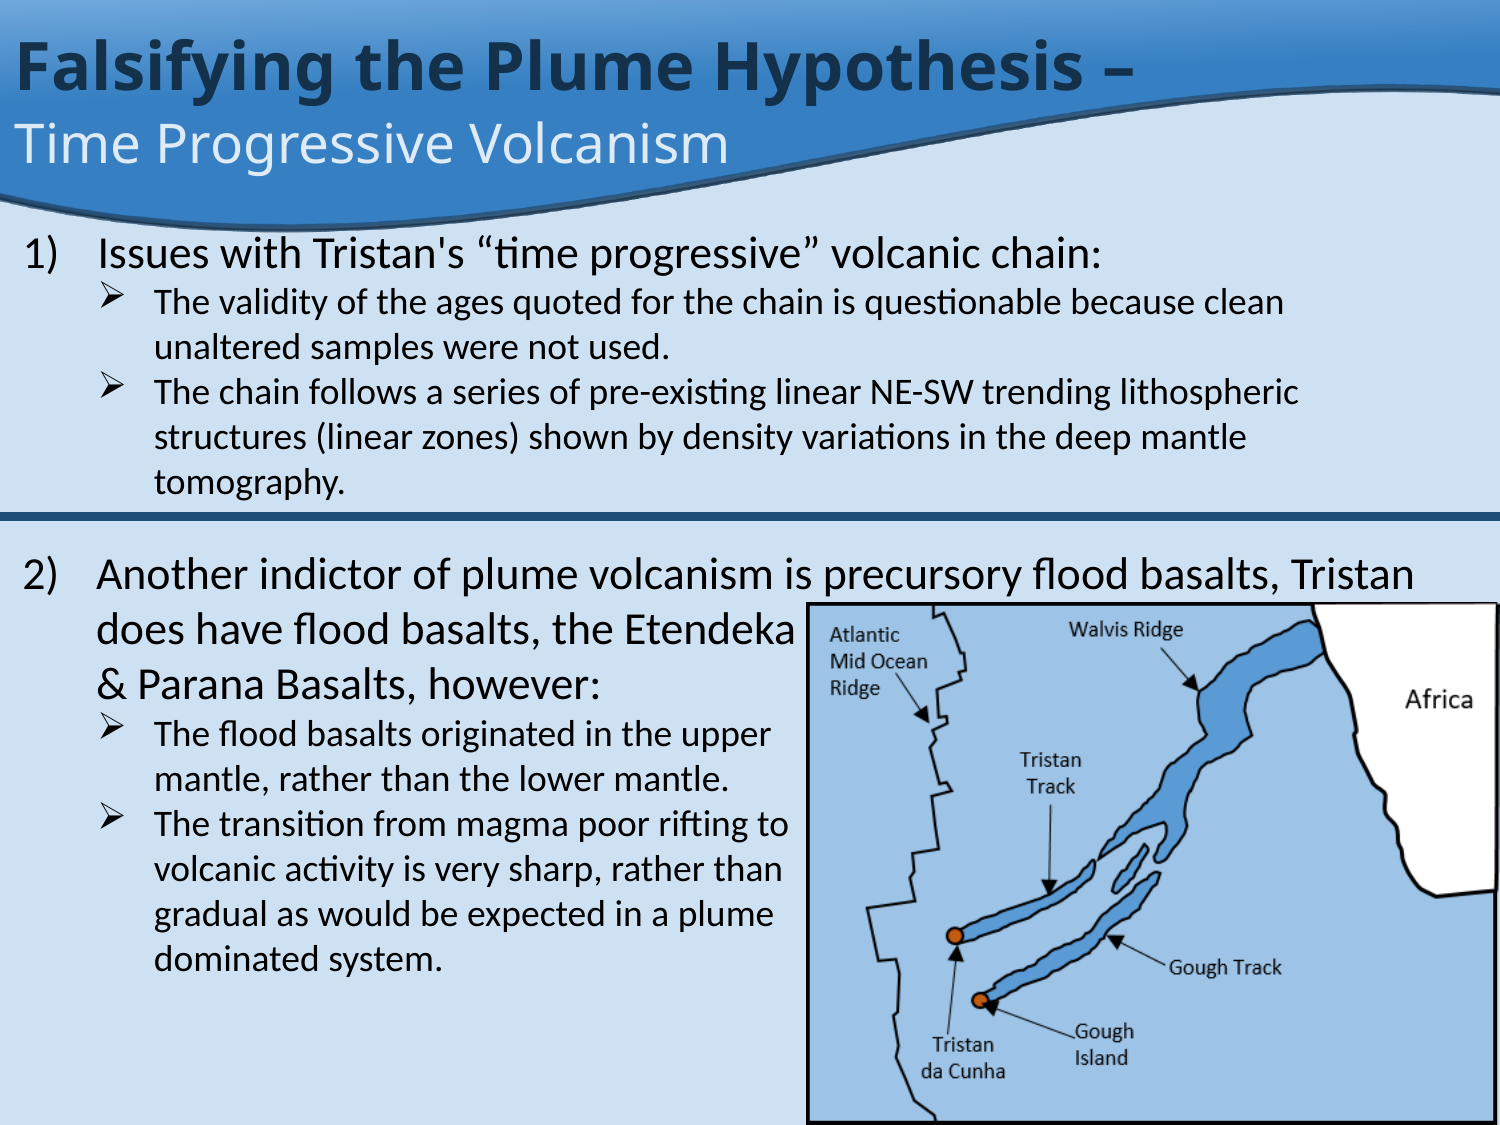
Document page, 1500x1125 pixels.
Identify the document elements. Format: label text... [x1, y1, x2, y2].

picture [0, 0, 1500, 245]
picture [806, 602, 1500, 1125]
text_box Another indictor of plume volcanism is precursory flood basalts, Tristan does have flood basalts, the Etendeka & Parana Basalts, however: The flood basalts originated in the upper mantle, rather than the lower mantle. The transition from magma poor rifting to volcanic activity is very sharp, rather than gradual as would be expected in a plume dominated system. [7, 511, 1500, 516]
text_box Another indictor of plume volcanism is precursory flood basalts, Tristan does have flood basalts, the Etendeka & Parana Basalts, however: The flood basalts originated in the upper mantle, rather than the lower mantle. The transition from magma poor rifting to volcanic activity is very sharp, rather than gradual as would be expected in a plume dominated system. [7, 517, 1500, 986]
text_box Falsifying the Plume Hypothesis – Time Progressive Volcanism [0, 17, 1270, 189]
text_box Issues with Tristan's “time progressive” volcanic chain: The validity of the ages quoted for the chain is questionable because clean unaltered samples were not used. The chain follows a series of pre-existing linear NE-SW trending lithospheric structures (linear zones) shown by density variations in the deep mantle tomography. [7, 215, 1457, 510]
